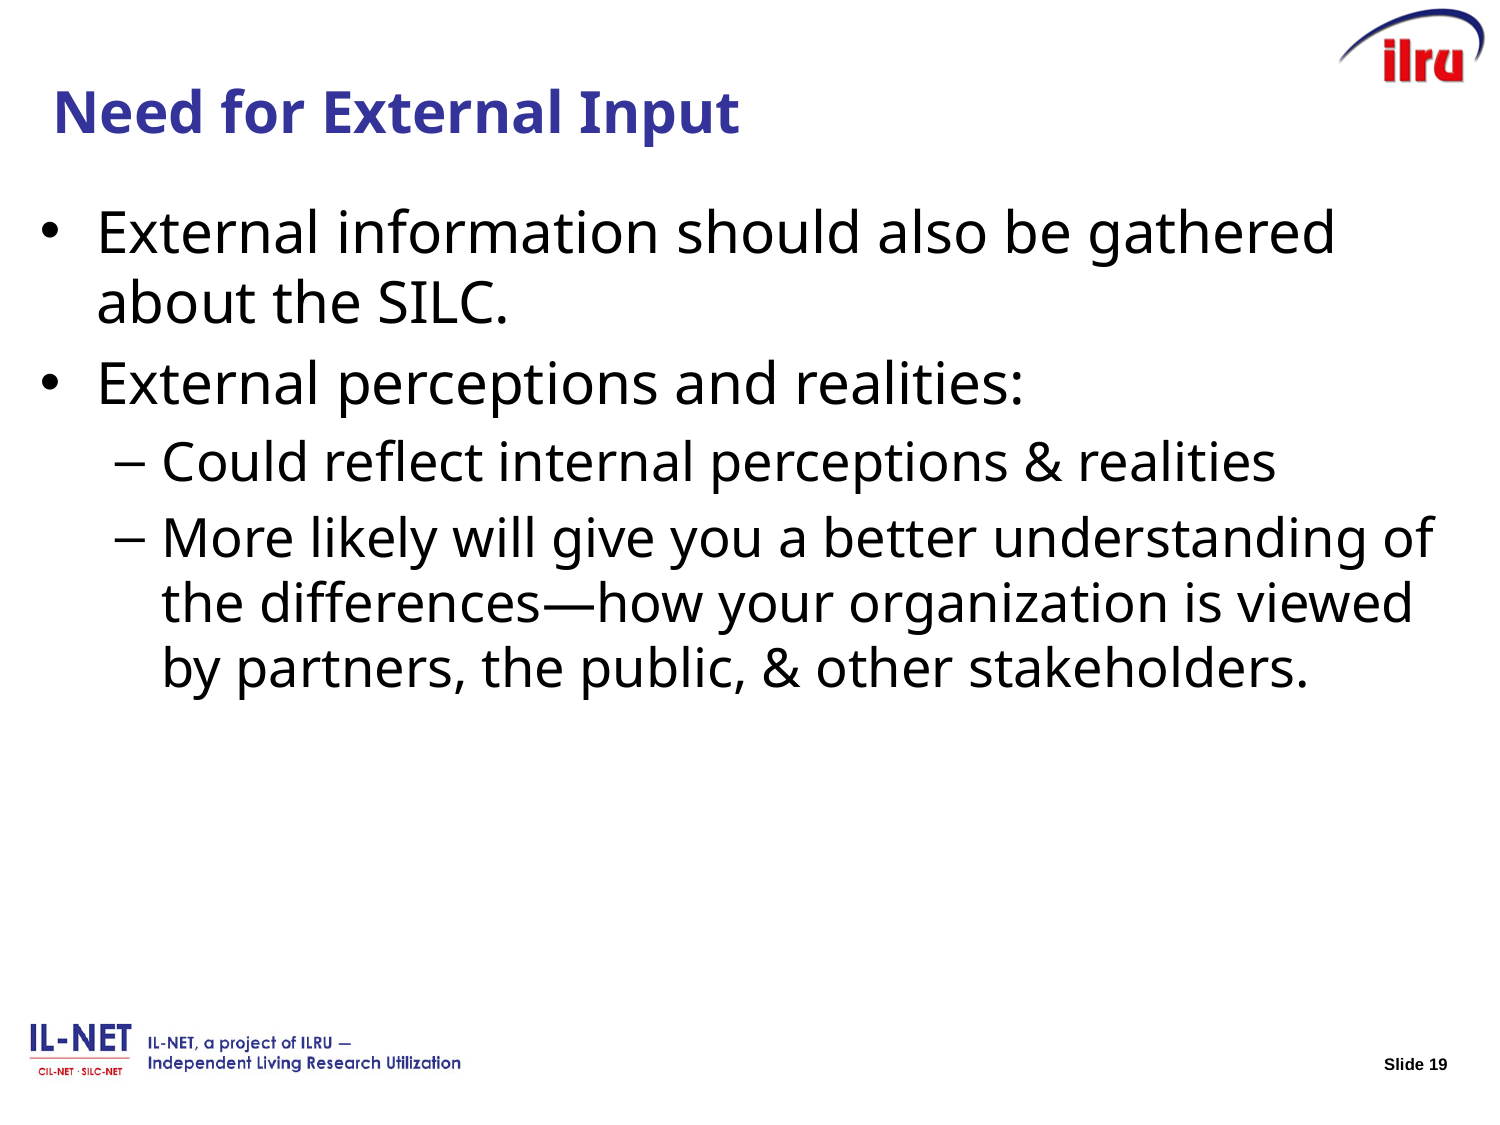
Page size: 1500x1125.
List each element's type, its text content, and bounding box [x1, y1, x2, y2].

picture [12, 1005, 478, 1092]
picture [1337, 6, 1500, 84]
list External information should also be gathered about the SILC. External perceptions and realities: Could reflect internal perceptions & realities More likely will give you a better understanding of the differences―how your organization is viewed by partners, the public, & other stakeholders. [24, 187, 1463, 988]
title Need for External Input [37, 45, 1300, 175]
